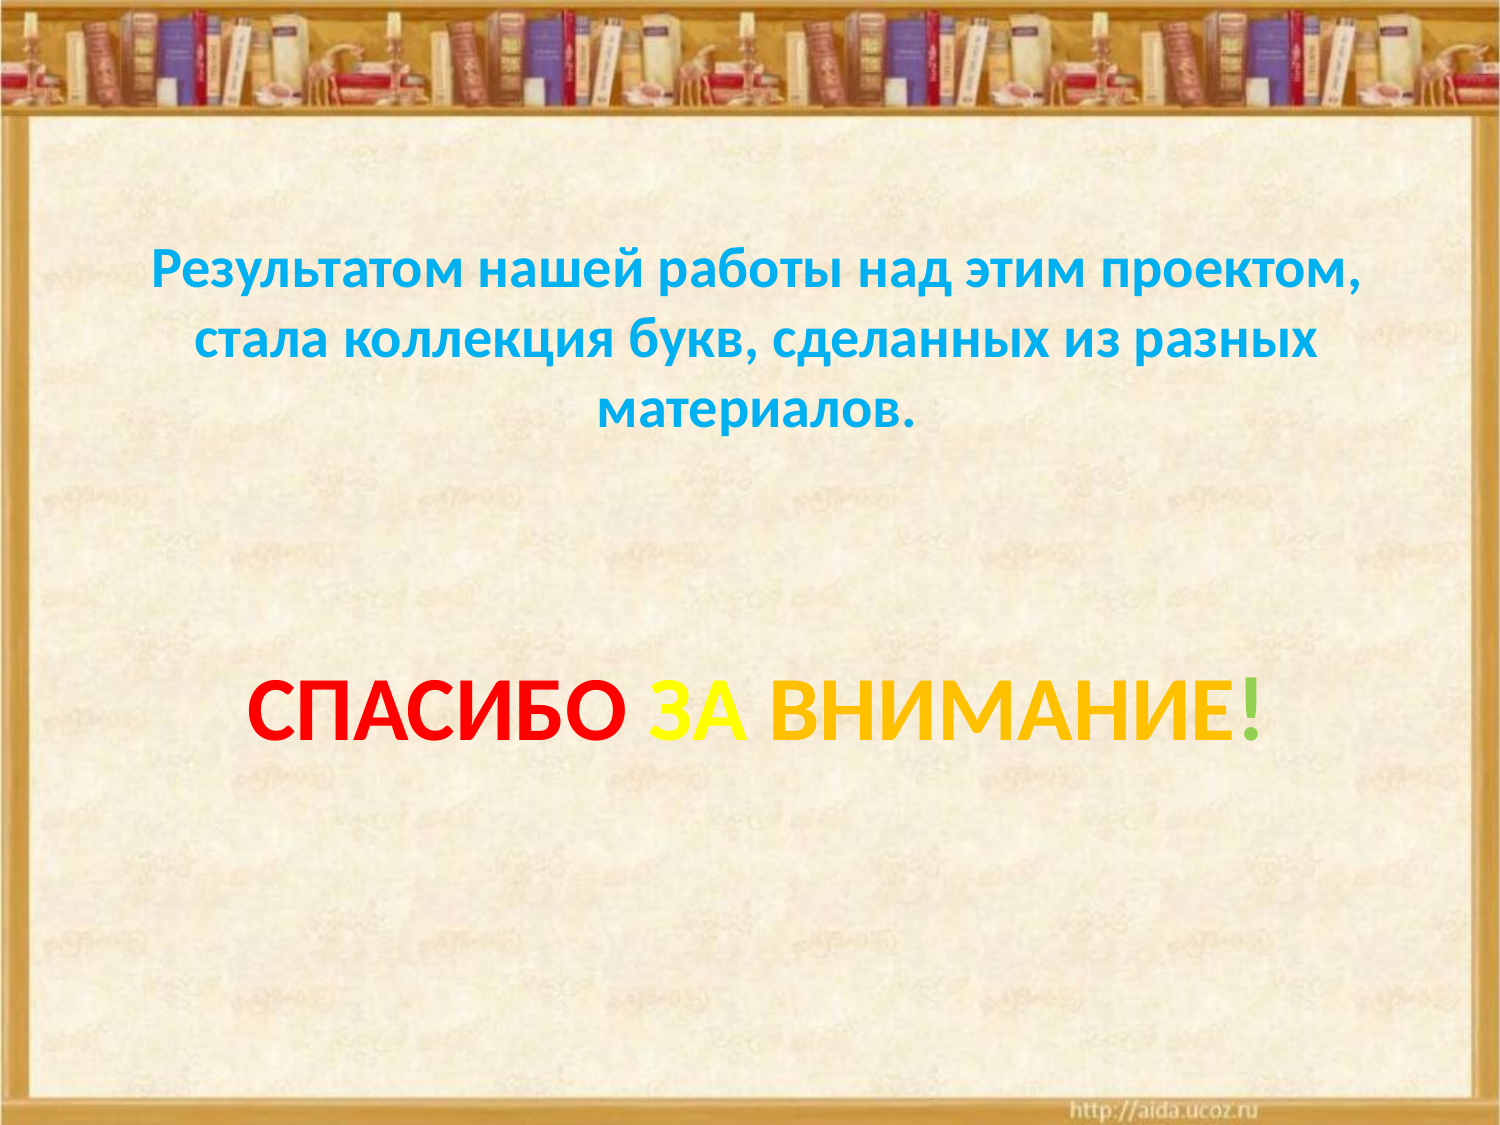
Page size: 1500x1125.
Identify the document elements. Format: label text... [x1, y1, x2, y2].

text_box Результатом нашей работы над этим проектом, стала коллекция букв, сделанных из разных материалов. СПАСИБО ЗА ВНИМАНИЕ! [123, 151, 1390, 907]
picture [0, 0, 1500, 1125]
